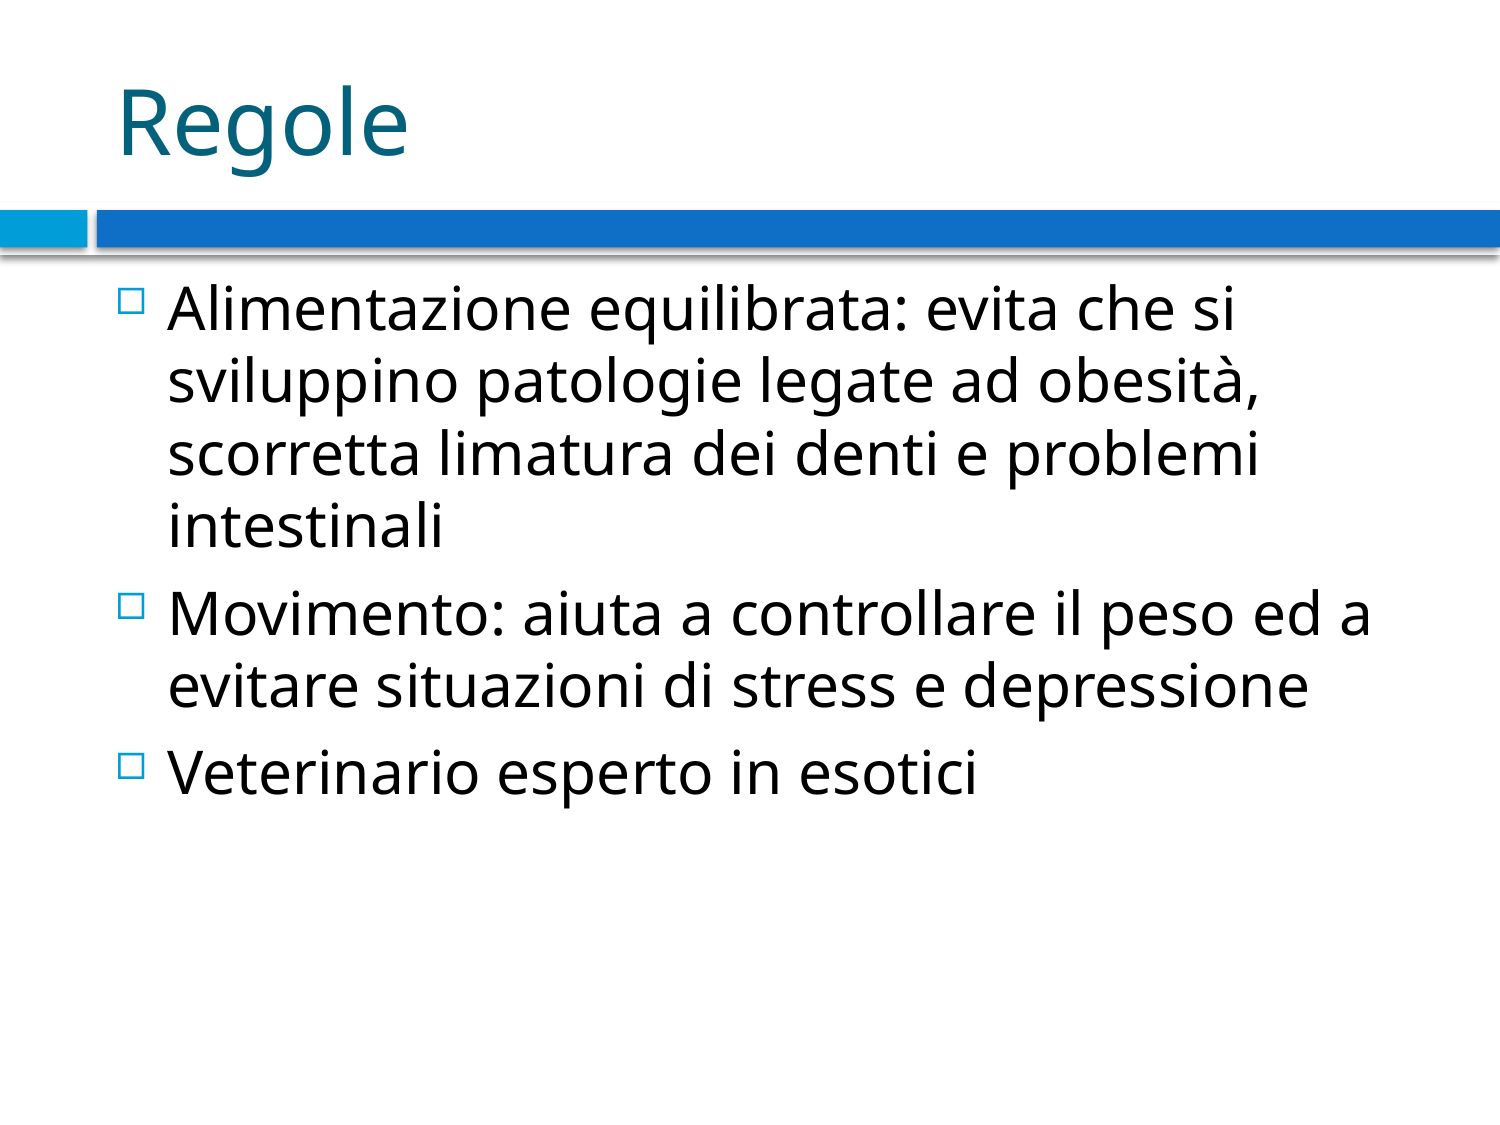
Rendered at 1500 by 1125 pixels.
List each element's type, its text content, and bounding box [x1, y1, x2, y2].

title Regole [100, 37, 1438, 200]
list Alimentazione equilibrata: evita che si sviluppino patologie legate ad obesità, scorretta limatura dei denti e problemi intestinali Movimento: aiuta a controllare il peso ed a evitare situazioni di stress e depressione Veterinario esperto in esotici [100, 262, 1438, 1000]
